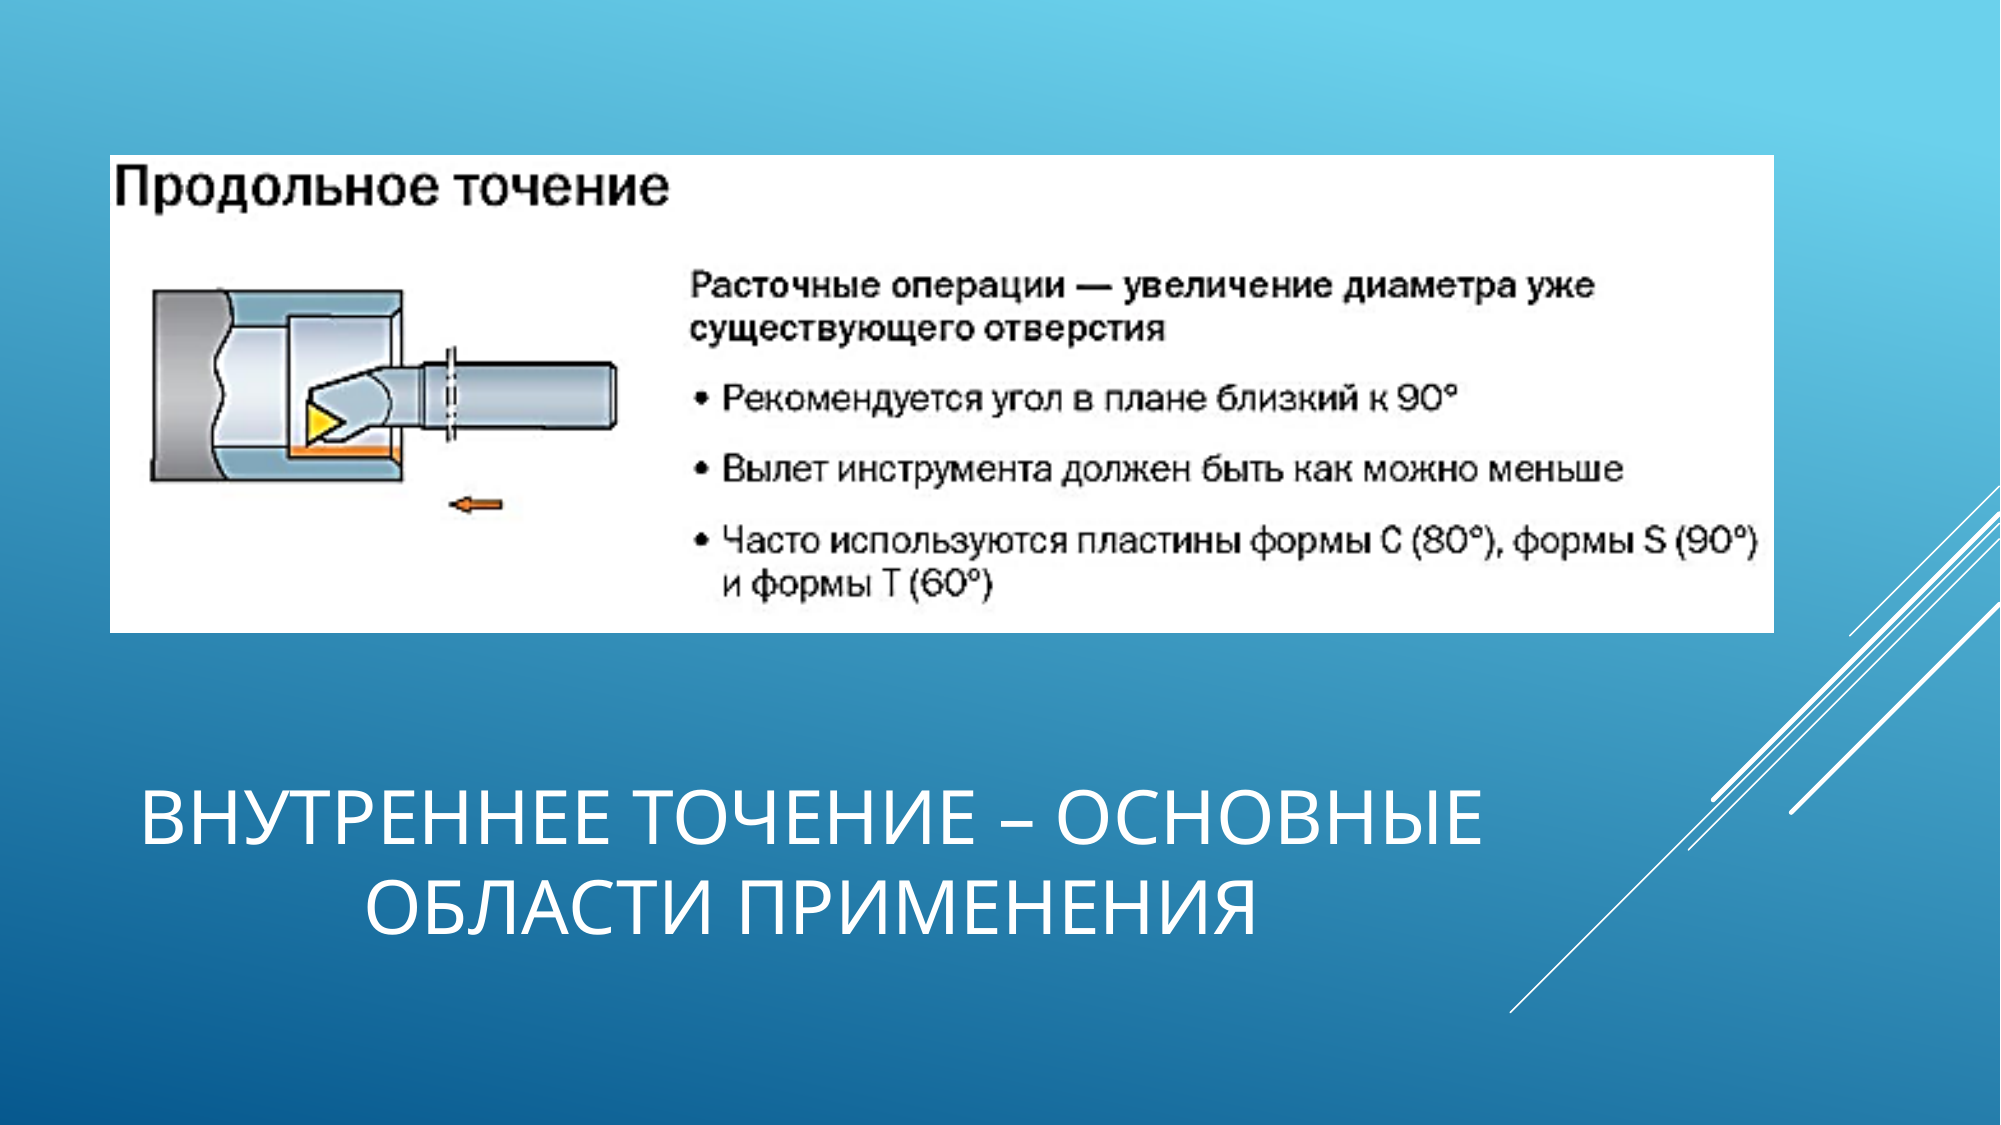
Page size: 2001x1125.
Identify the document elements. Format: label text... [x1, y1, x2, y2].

title Внутреннее точение – основные области применения [112, 736, 1513, 984]
picture [109, 155, 1774, 634]
